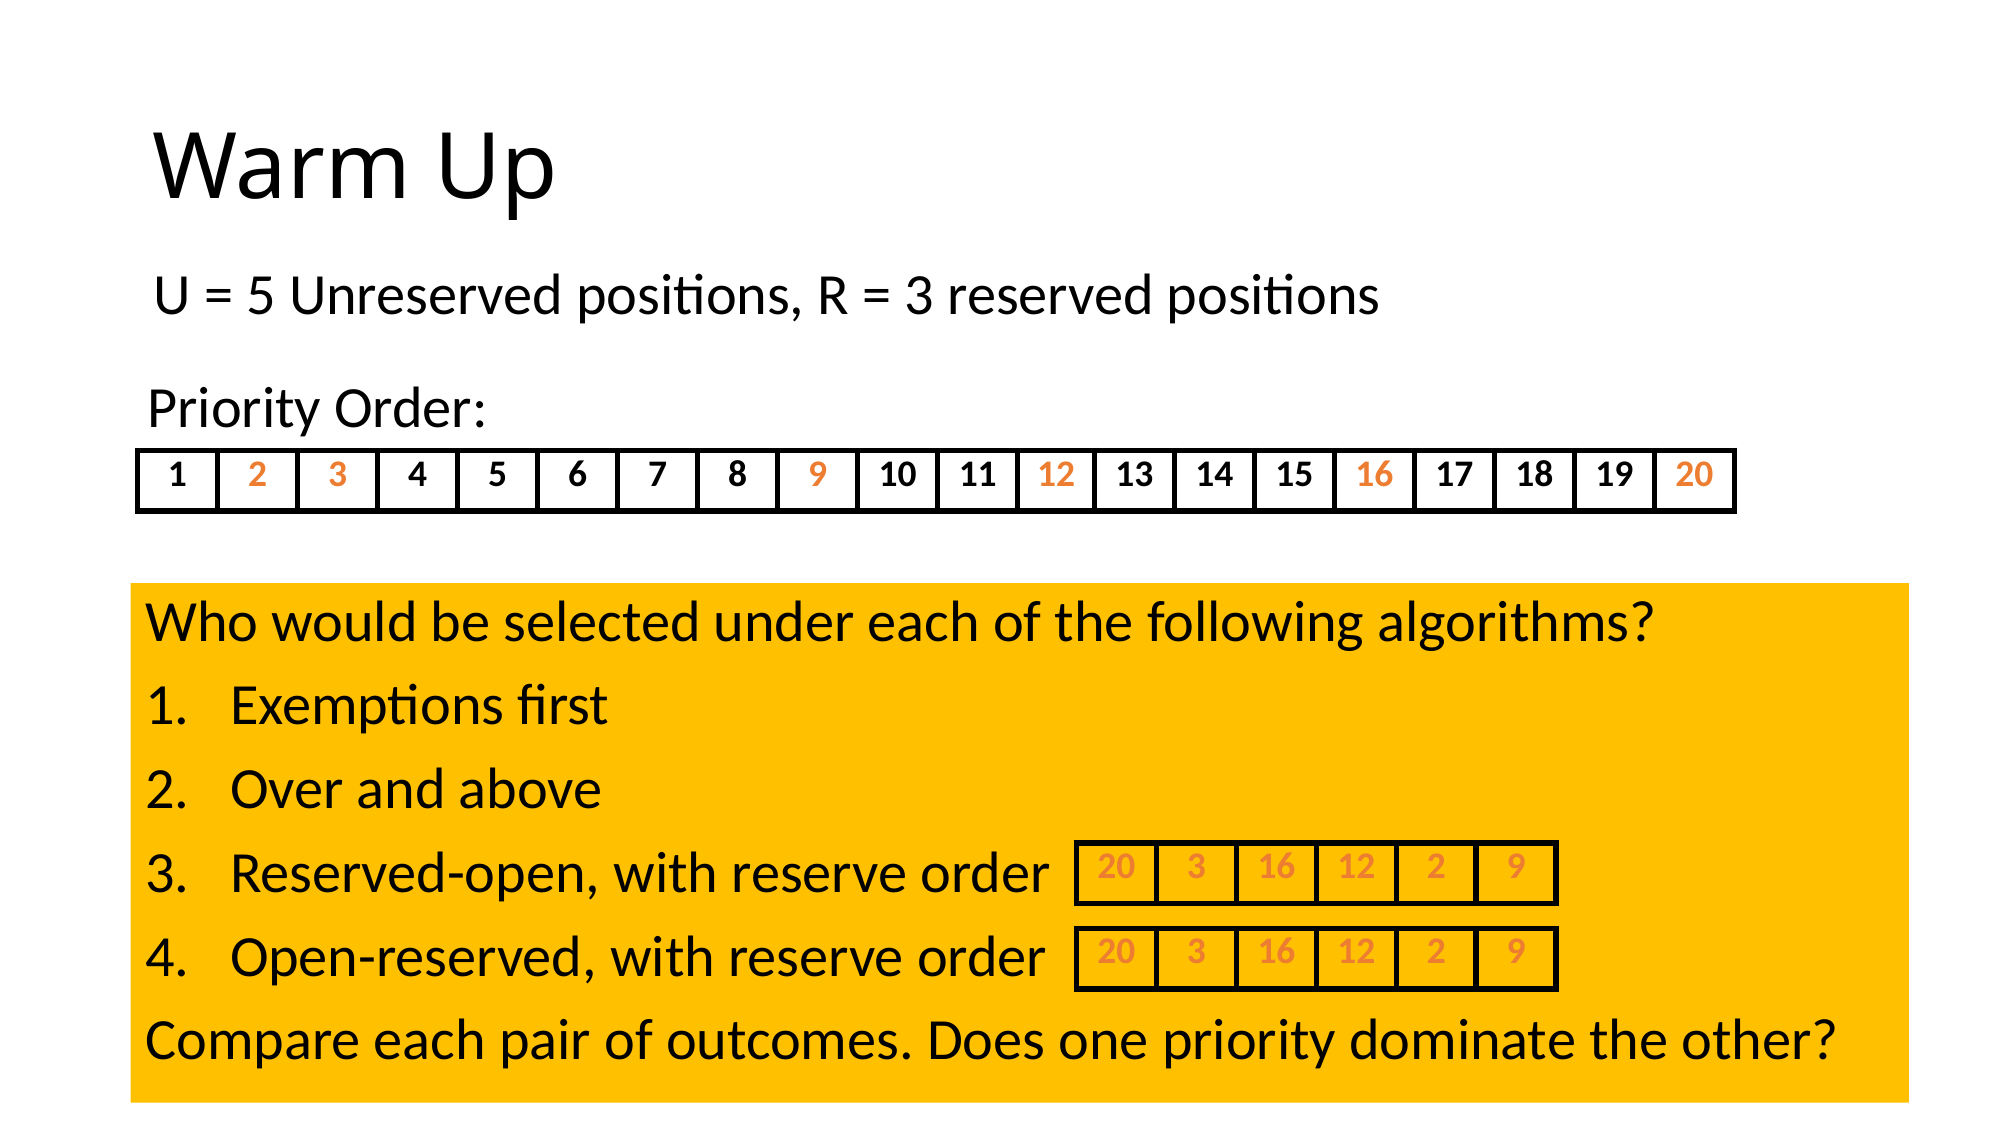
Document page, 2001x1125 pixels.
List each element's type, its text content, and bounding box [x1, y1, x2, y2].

table_header 9 [1479, 931, 1553, 986]
table_header 20 [1079, 931, 1154, 986]
table_header 14 [1177, 453, 1252, 508]
table_header 1 [140, 453, 215, 508]
table_header 13 [1097, 453, 1172, 508]
table_header 7 [620, 453, 695, 508]
list Who would be selected under each of the following algorithms? Exemptions first Over and above Reserved-open, with reserve order Open-reserved, with reserve order Compare each pair of outcomes. Does one priority dominate the other? [130, 583, 1909, 1103]
text_box Priority Order: [132, 361, 516, 447]
table_header 2 [1399, 846, 1473, 901]
table_header 5 [460, 453, 535, 508]
table_header 3 [300, 453, 375, 508]
table_header 16 [1239, 931, 1314, 986]
table_header 15 [1257, 453, 1332, 508]
table_header 2 [1399, 931, 1473, 986]
table_header 9 [780, 453, 855, 508]
table_header 11 [940, 453, 1015, 508]
slide_number 56 [1412, 1042, 1863, 1103]
table_header 3 [1159, 931, 1234, 986]
table_header 12 [1319, 931, 1394, 986]
table_header 9 [1479, 846, 1553, 901]
table_header 12 [1319, 846, 1394, 901]
table_header 12 [1020, 453, 1092, 508]
table_header 3 [1159, 846, 1234, 901]
table_header 10 [860, 453, 935, 508]
table_header 16 [1337, 453, 1412, 508]
title Warm Up [137, 59, 1863, 278]
table_header 8 [700, 453, 775, 508]
table_header 16 [1239, 846, 1314, 901]
table_header 18 [1497, 453, 1572, 508]
table_header 17 [1417, 453, 1492, 508]
table_header 2 [220, 453, 295, 508]
table_header 20 [1079, 846, 1154, 901]
table_header 6 [540, 453, 615, 508]
table_header 20 [1657, 453, 1732, 508]
text_box U = 5 Unreserved positions, R = 3 reserved positions [138, 248, 1397, 334]
table_header 4 [380, 453, 455, 508]
table_header 19 [1577, 453, 1652, 508]
